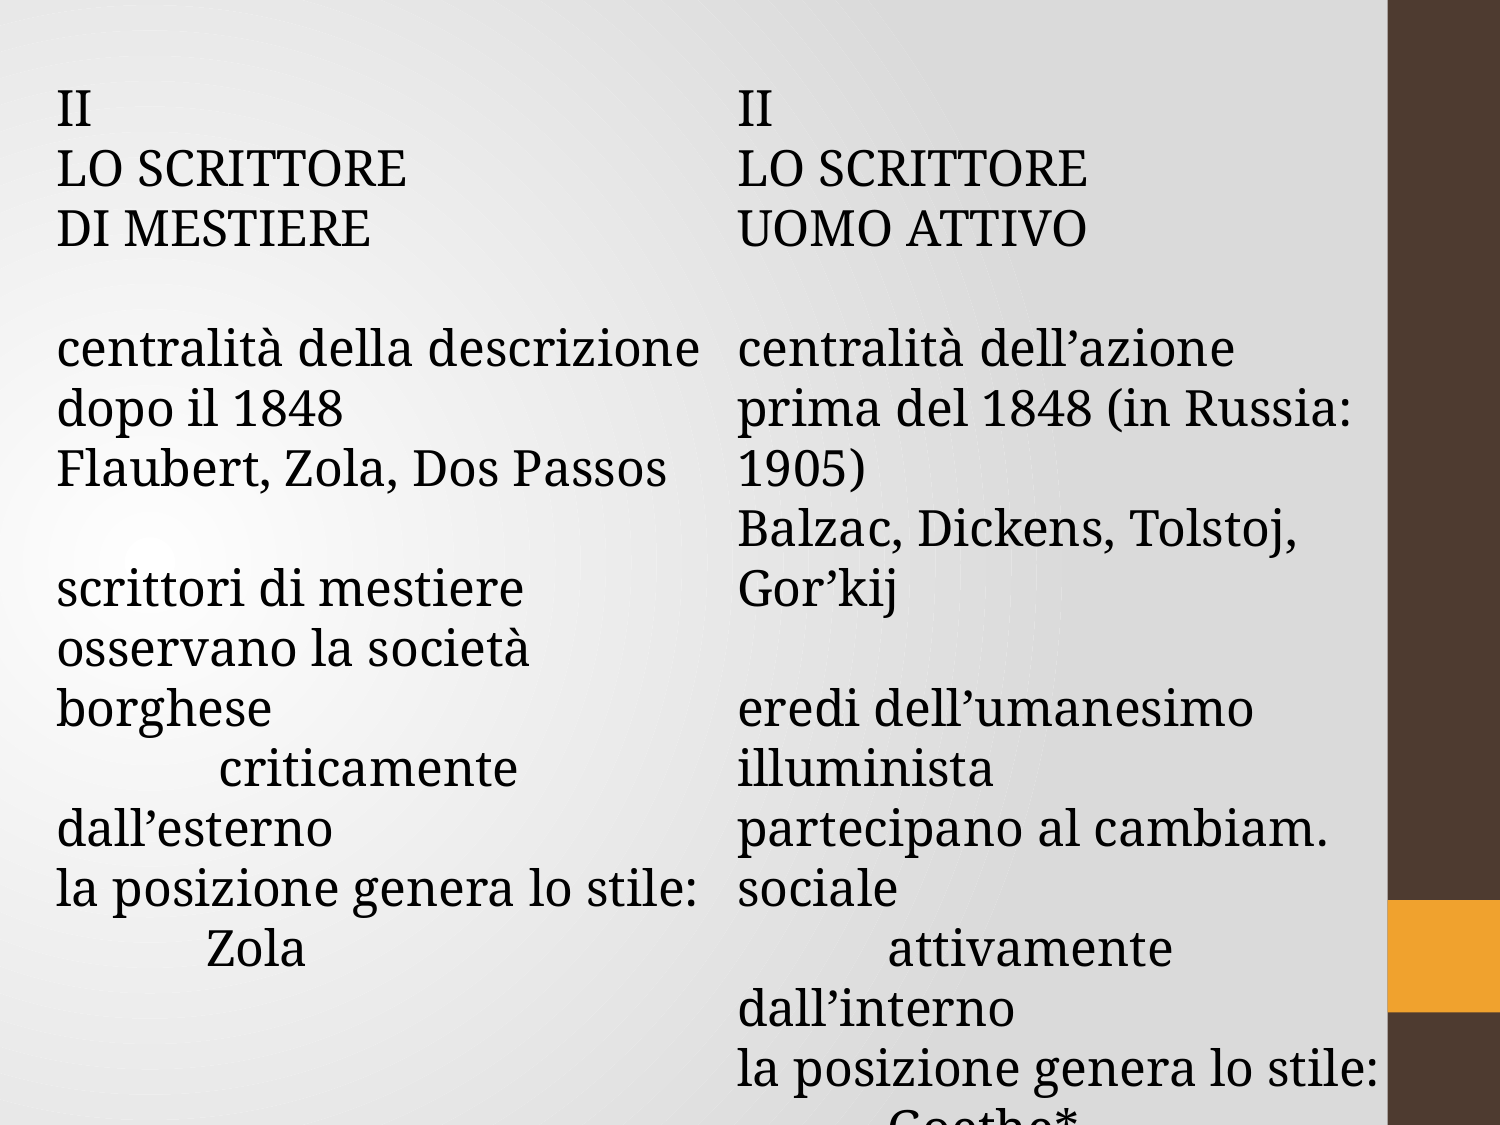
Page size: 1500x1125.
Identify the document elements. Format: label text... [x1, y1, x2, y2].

text_box II LO SCRITTORE DI MESTIERE centralità della descrizione dopo il 1848 Flaubert, Zola, Dos Passos scrittori di mestiere osservano la società borghese criticamente dall’esterno la posizione genera lo stile: Zola [41, 68, 722, 1044]
text_box II LO SCRITTORE UOMO ATTIVO centralità dell’azione prima del 1848 (in Russia: 1905) Balzac, Dickens, Tolstoj, Gor’kij eredi dell’umanesimo illuminista partecipano al cambiam. sociale attivamente dall’interno la posizione genera lo stile: Goethe* [722, 68, 1396, 1125]
